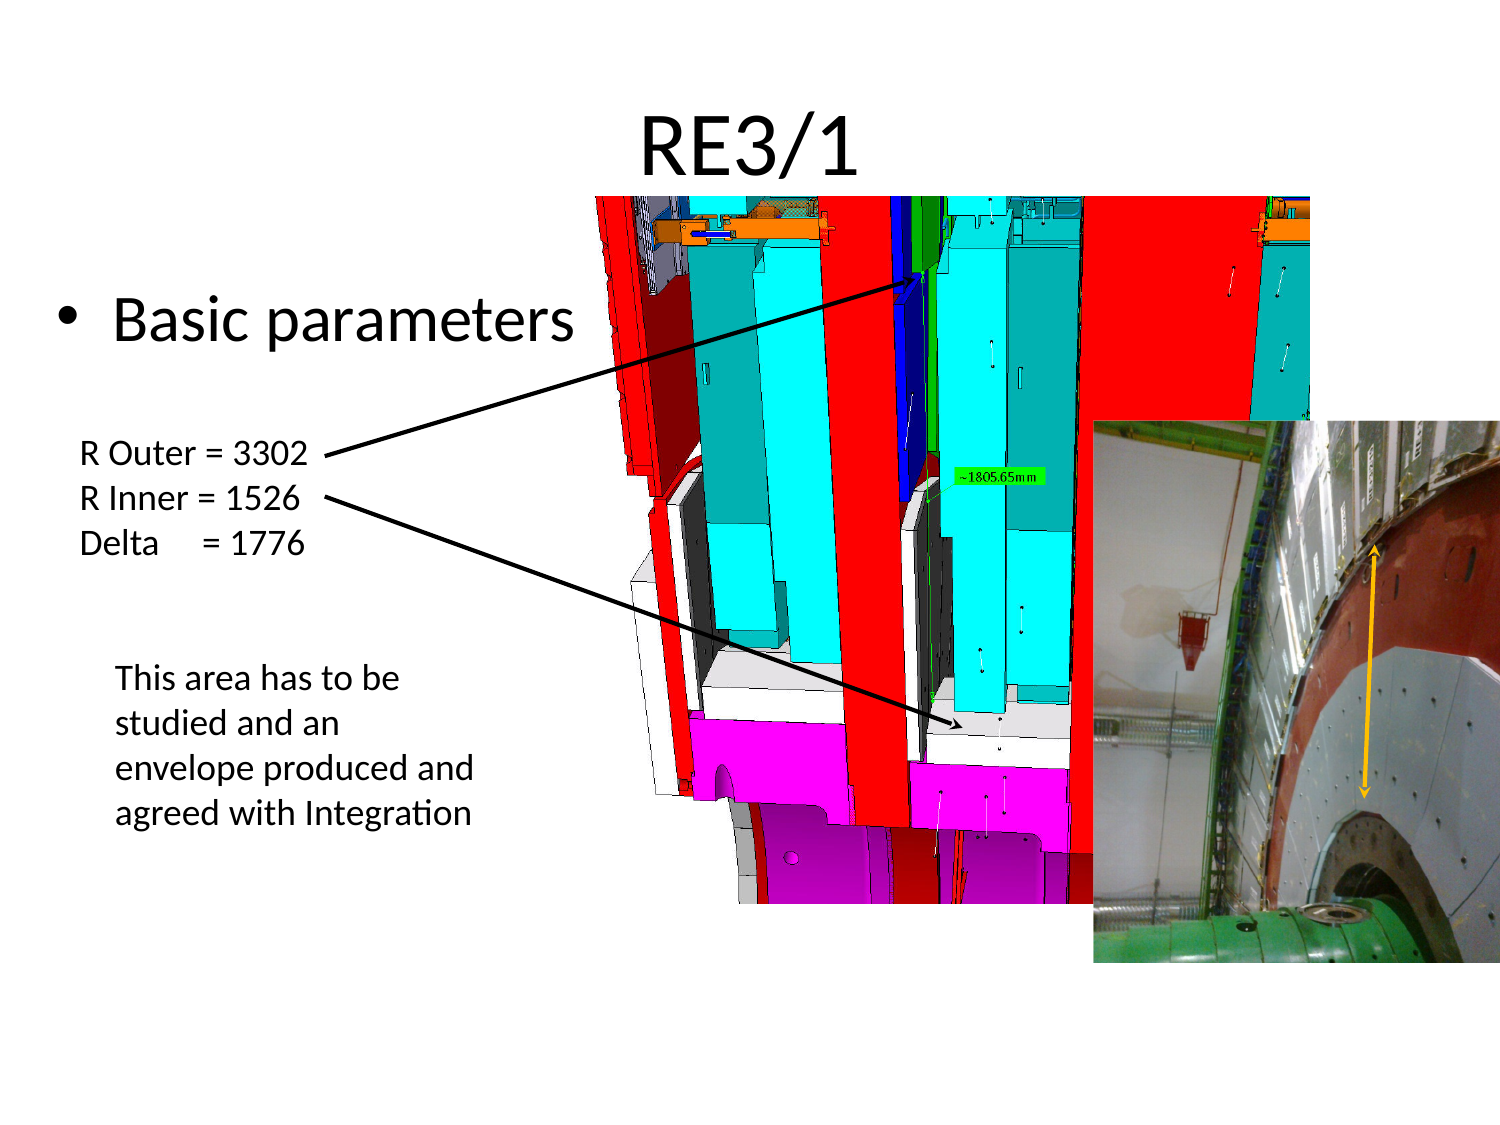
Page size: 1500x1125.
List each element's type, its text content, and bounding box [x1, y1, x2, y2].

title RE3/1 [75, 45, 1425, 233]
text_box R Outer = 3302 R Inner = 1526 Delta = 1776 [64, 420, 349, 571]
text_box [324, 496, 963, 729]
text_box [324, 278, 916, 457]
list Basic parameters [41, 267, 1392, 1010]
text_box This area has to be studied and an envelope produced and agreed with Integration [100, 645, 502, 840]
picture [584, 196, 1500, 962]
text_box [1363, 543, 1375, 799]
